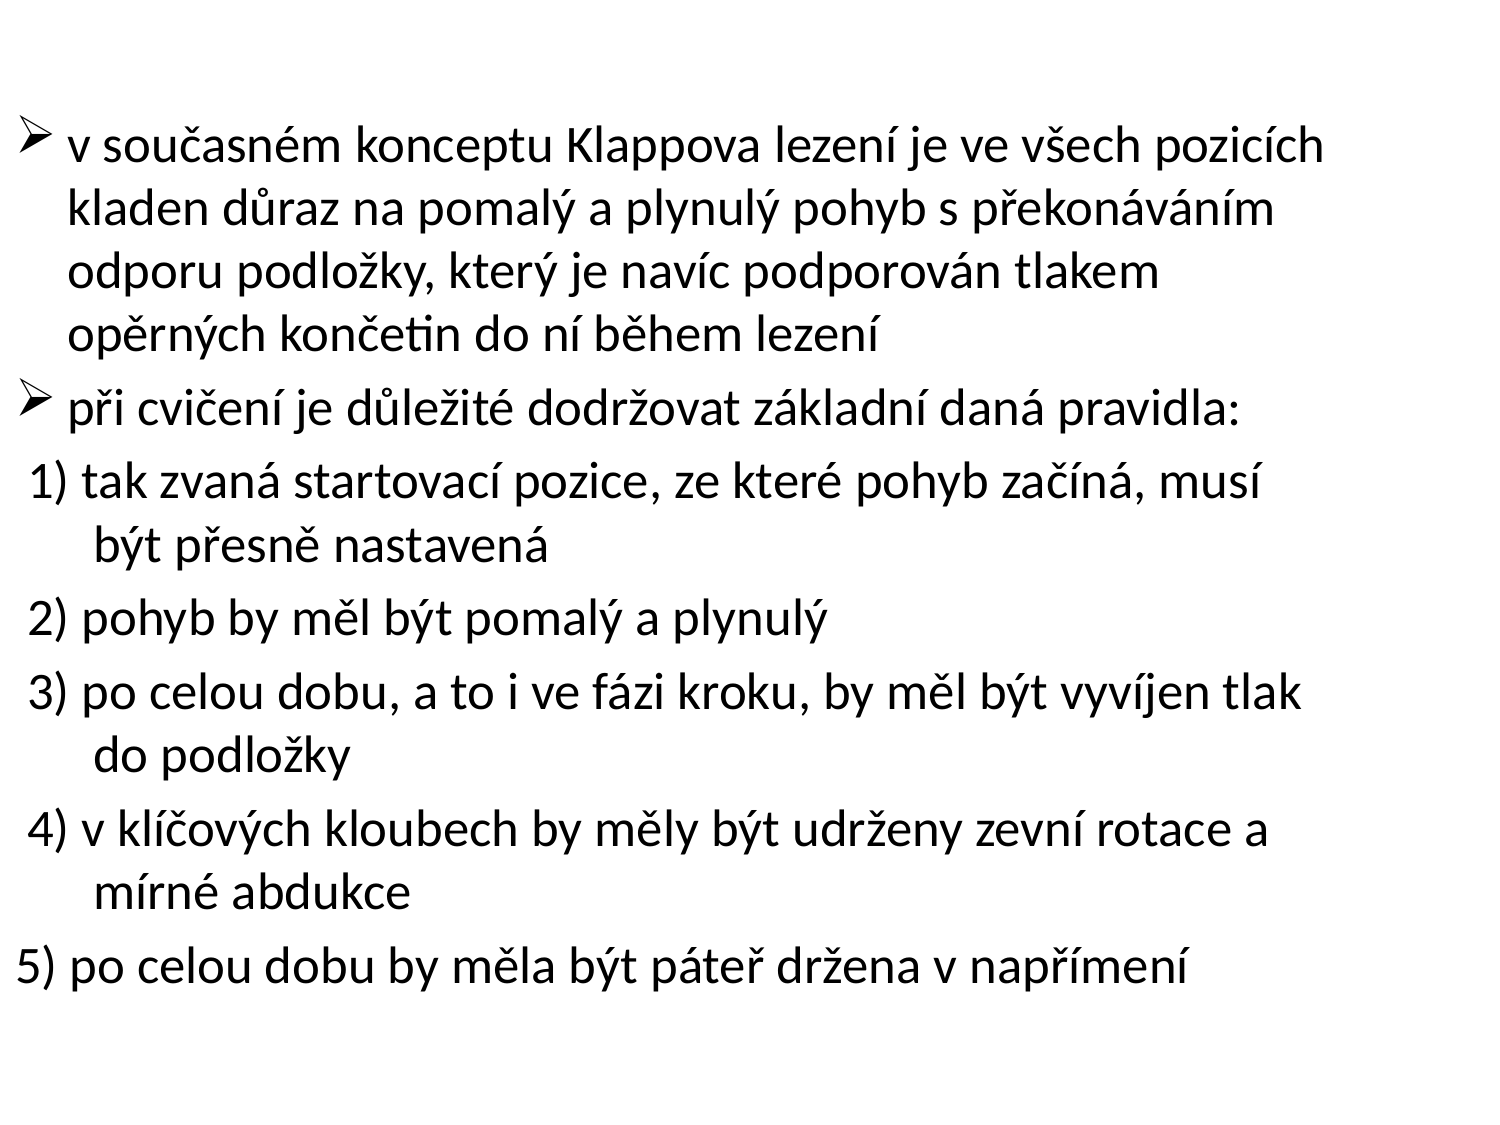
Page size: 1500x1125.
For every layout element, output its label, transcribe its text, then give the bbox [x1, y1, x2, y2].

list v současném konceptu Klappova lezení je ve všech pozicích kladen důraz na pomalý a plynulý pohyb s překonáváním odporu podložky, který je navíc podporován tlakem opěrných končetin do ní během lezení při cvičení je důležité dodržovat základní daná pravidla: 1) tak zvaná startovací pozice, ze které pohyb začíná, musí být přesně nastavená 2) pohyb by měl být pomalý a plynulý 3) po celou dobu, a to i ve fázi kroku, by měl být vyvíjen tlak do podložky 4) v klíčových kloubech by měly být udrženy zevní rotace a mírné abdukce 5) po celou dobu by měla být páteř držena v napřímení [0, 101, 1350, 1005]
